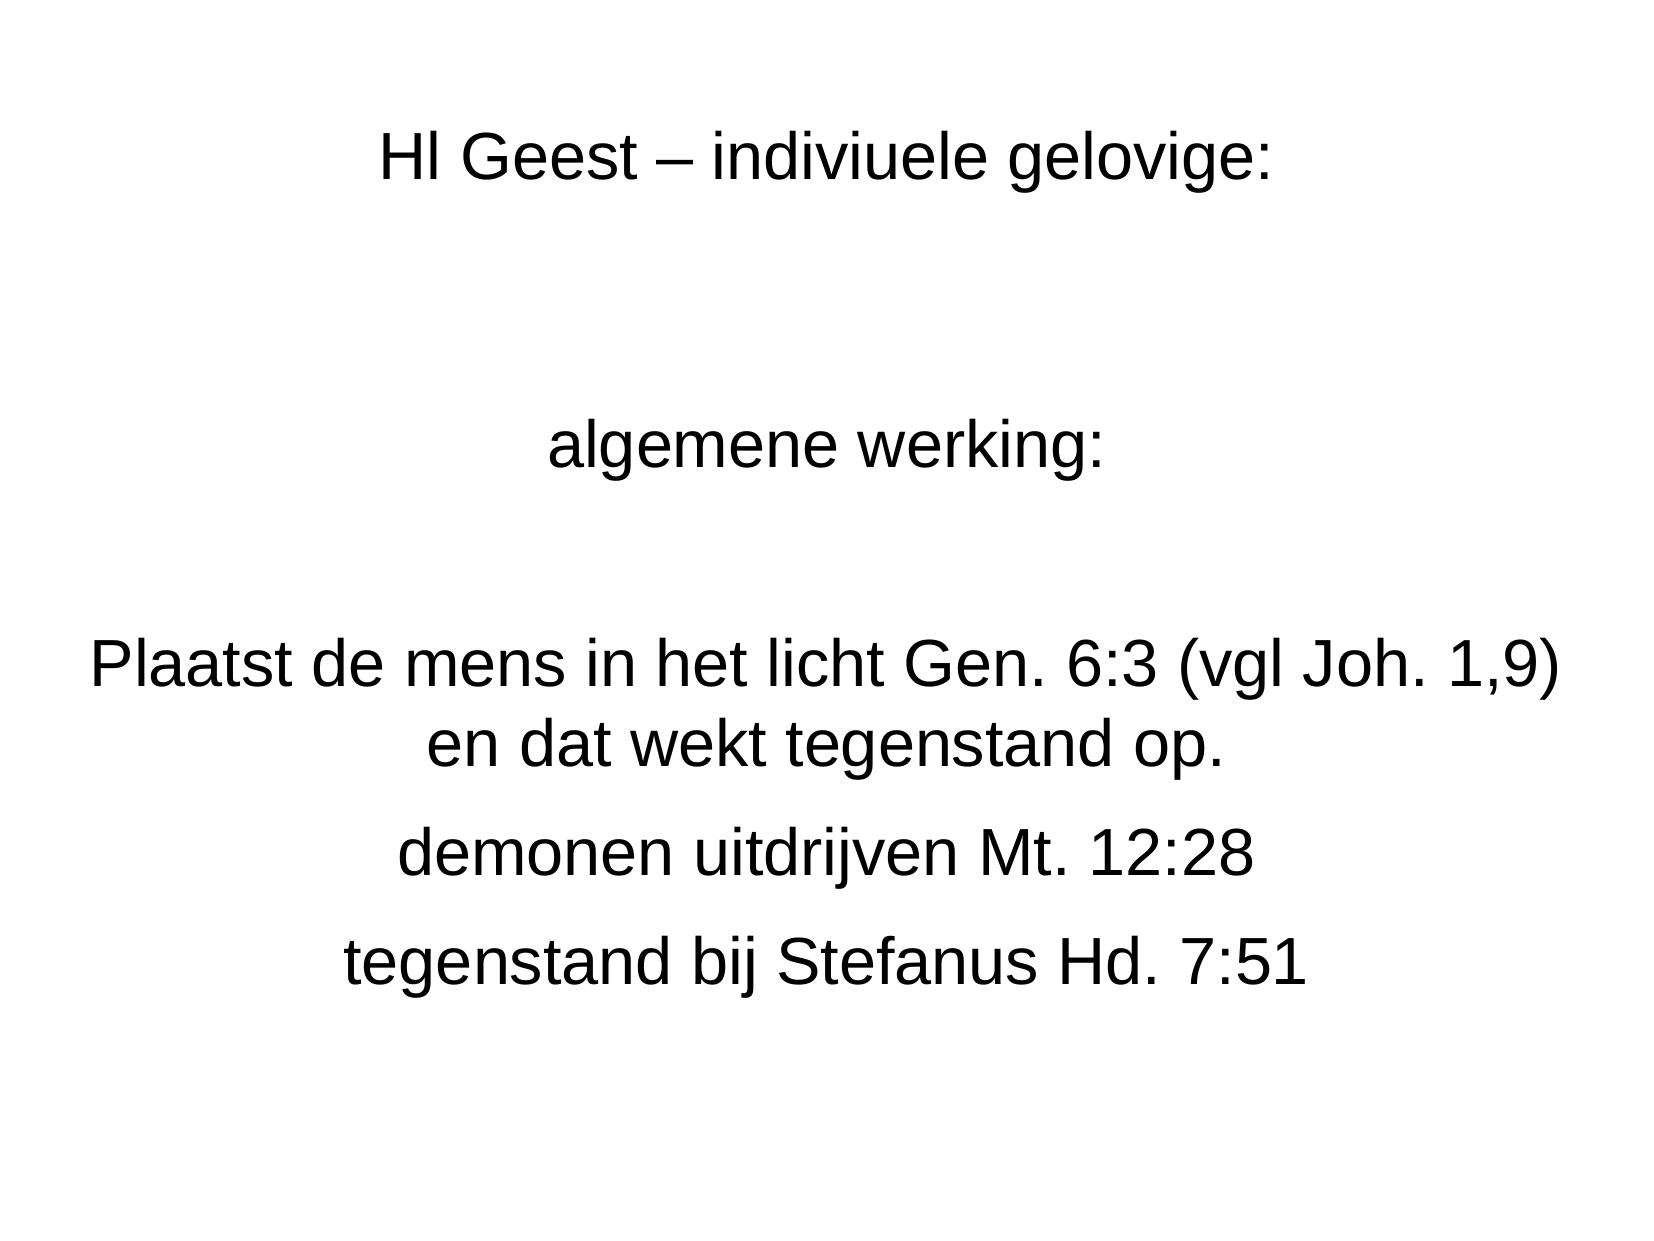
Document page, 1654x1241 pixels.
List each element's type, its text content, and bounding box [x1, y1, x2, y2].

title Hl Geest – indiviuele gelovige: [82, 49, 1571, 257]
subtitle algemene werking: Plaatst de mens in het licht Gen. 6:3 (vgl Joh. 1,9) en dat wekt tegenstand op. demonen uitdrijven Mt. 12:28 tegenstand bij Stefanus Hd. 7:51 [82, 339, 1571, 1059]
